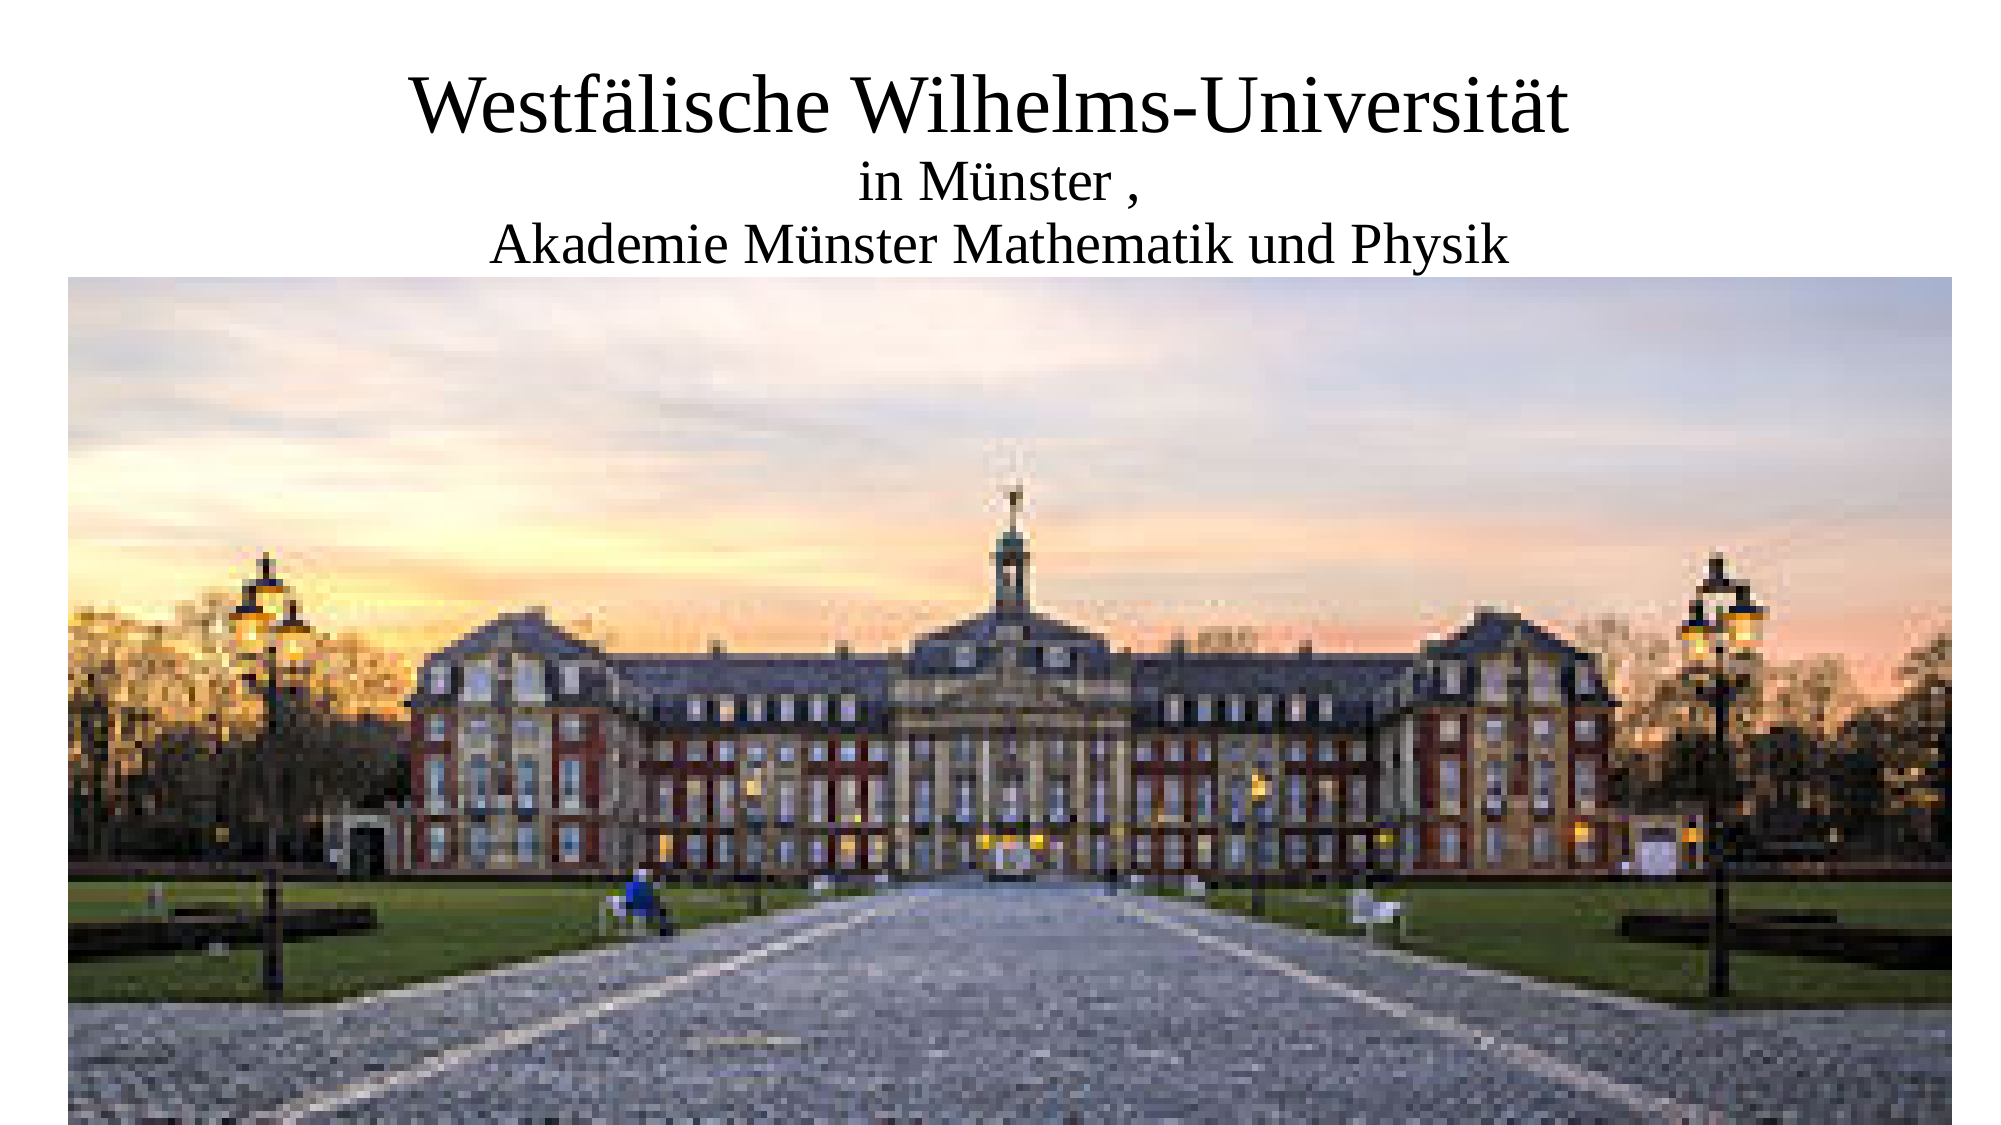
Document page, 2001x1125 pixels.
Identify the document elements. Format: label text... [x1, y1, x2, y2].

title Westfälische Wilhelms-Universität in Münster , Akademie Münster Mathematik und Physik [137, 59, 1863, 277]
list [68, 277, 1952, 1125]
